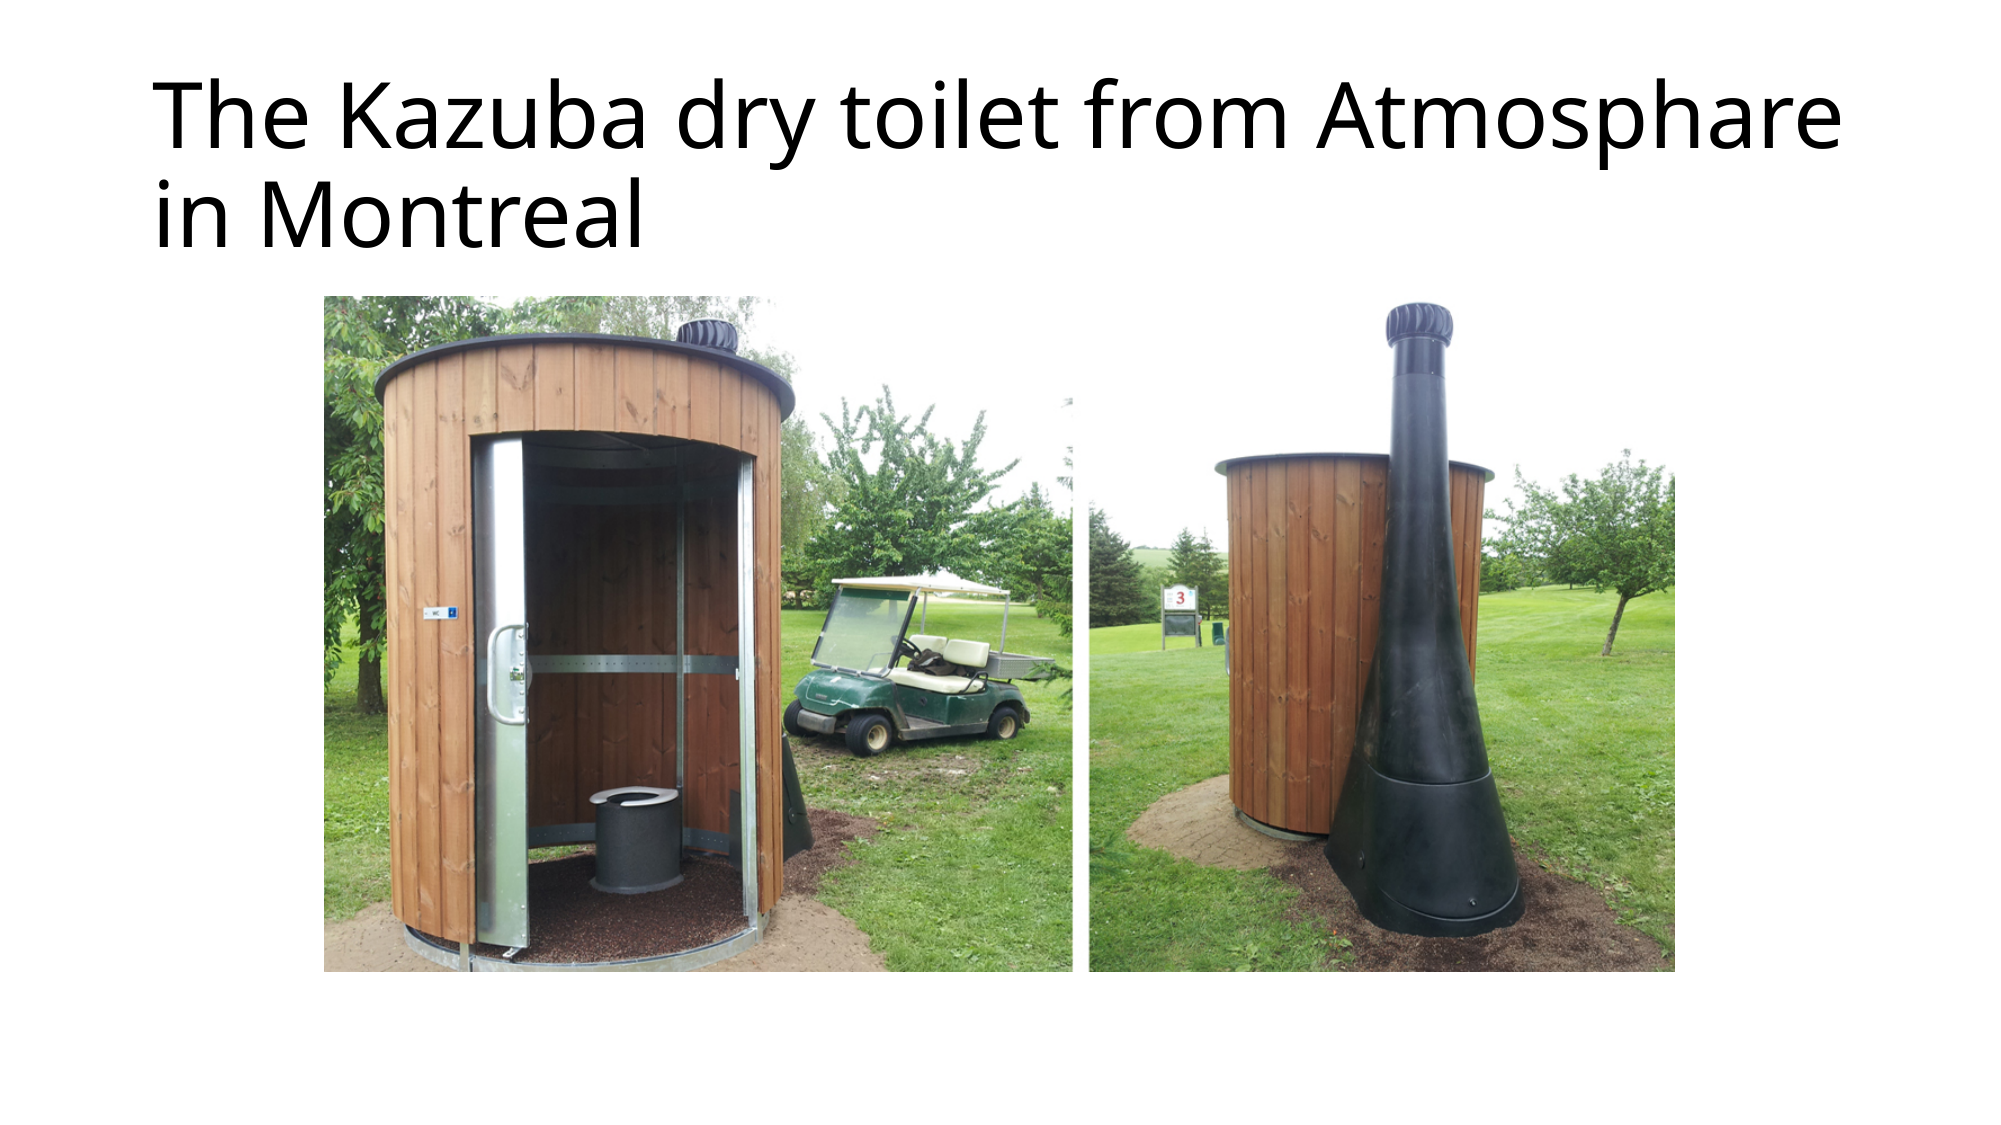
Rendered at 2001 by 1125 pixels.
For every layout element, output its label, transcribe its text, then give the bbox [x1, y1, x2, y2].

title The Kazuba dry toilet from Atmosphare in Montreal [137, 59, 1863, 278]
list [324, 296, 1675, 972]
